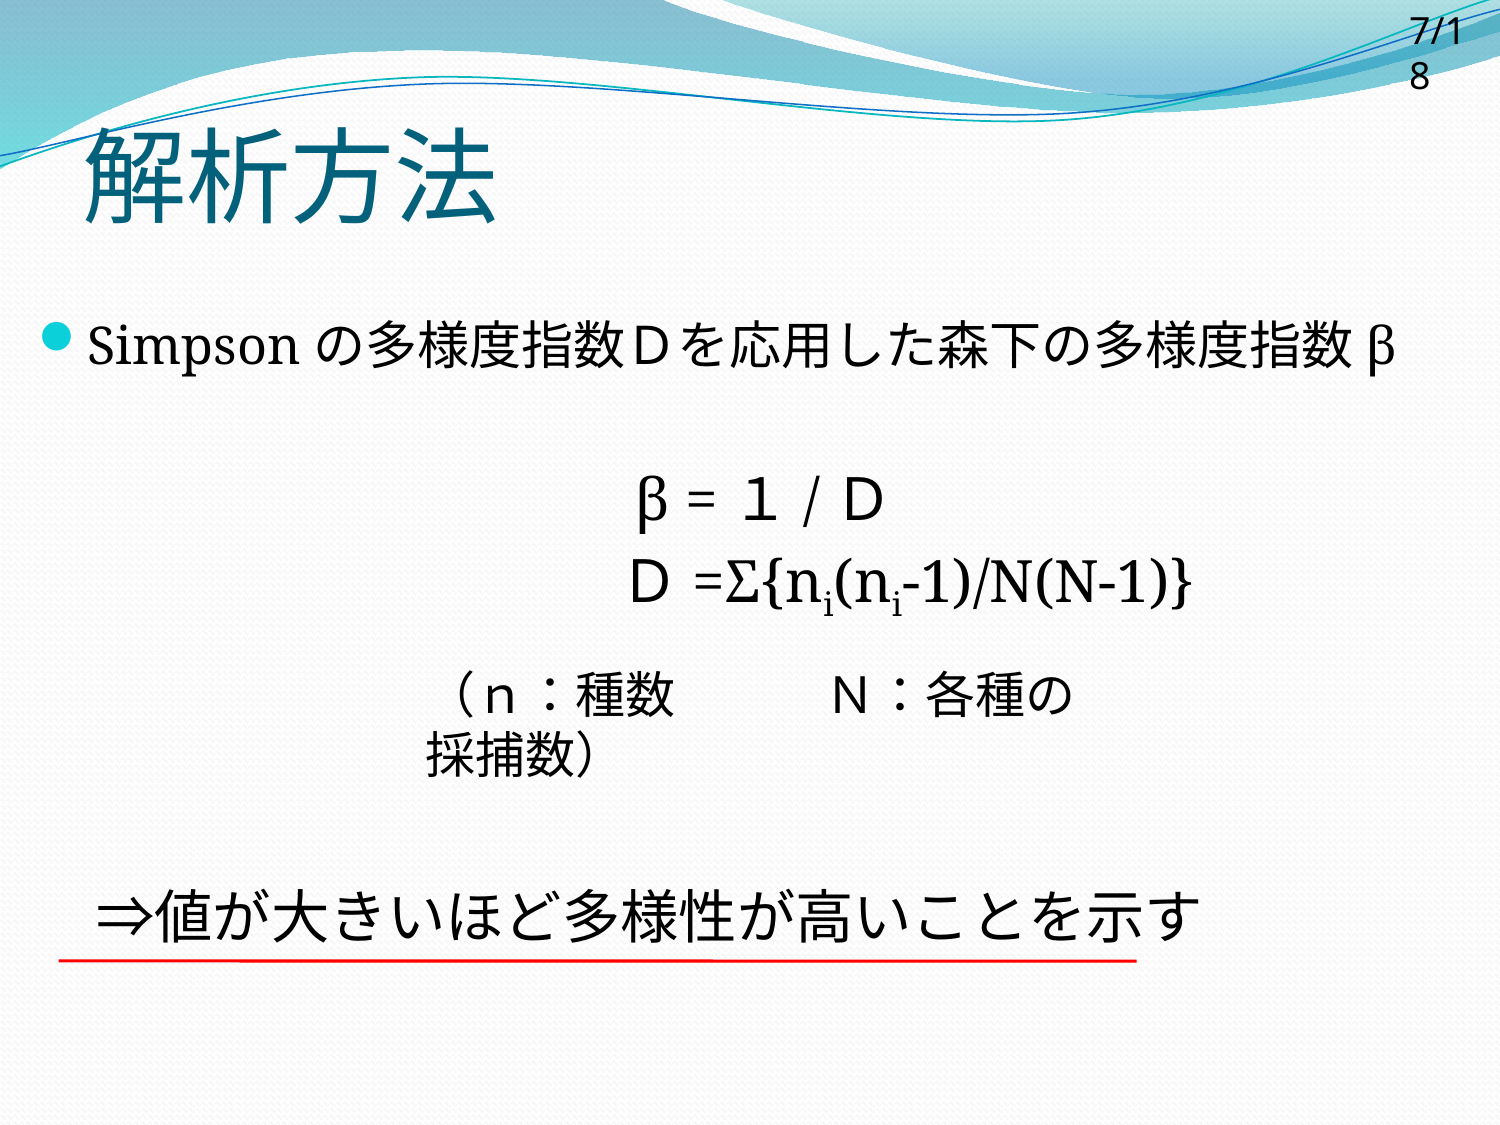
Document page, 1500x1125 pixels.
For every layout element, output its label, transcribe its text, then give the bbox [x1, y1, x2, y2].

text_box 7/18 [1394, 0, 1500, 105]
list Simpsonの多様度指数Ｄを応用した森下の多様度指数β β =１/Ｄ Ｄ=Σ{nⅰ(nⅰ-1)/N(N-1)} ⇒値が大きいほど多様性が高いことを示す [23, 304, 1477, 856]
title 解析方法 [82, 82, 1432, 236]
text_box （ｎ：種数 Ｎ：各種の採捕数） [410, 656, 1125, 791]
